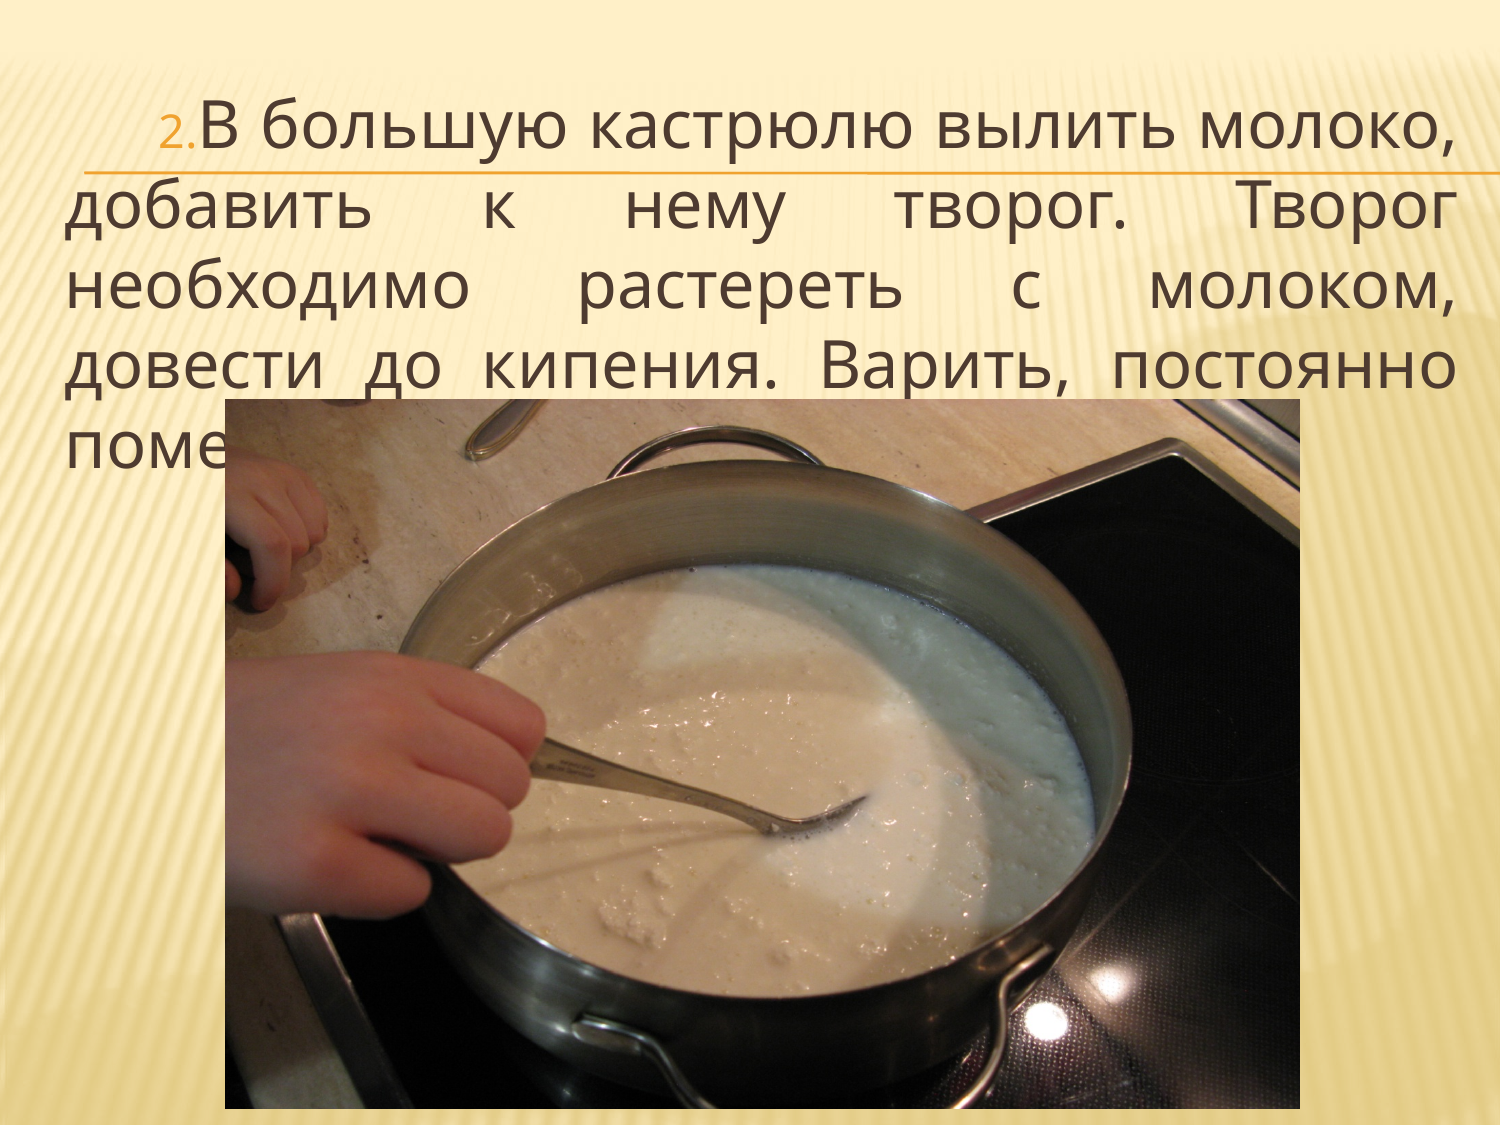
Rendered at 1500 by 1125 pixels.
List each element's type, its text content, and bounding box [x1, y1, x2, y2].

list В большую кастрюлю вылить молоко, добавить к нему творог. Творог необходимо растереть с молоком, довести до кипения. Варить, постоянно помешивая. [50, 75, 1475, 998]
picture [224, 399, 1301, 1109]
